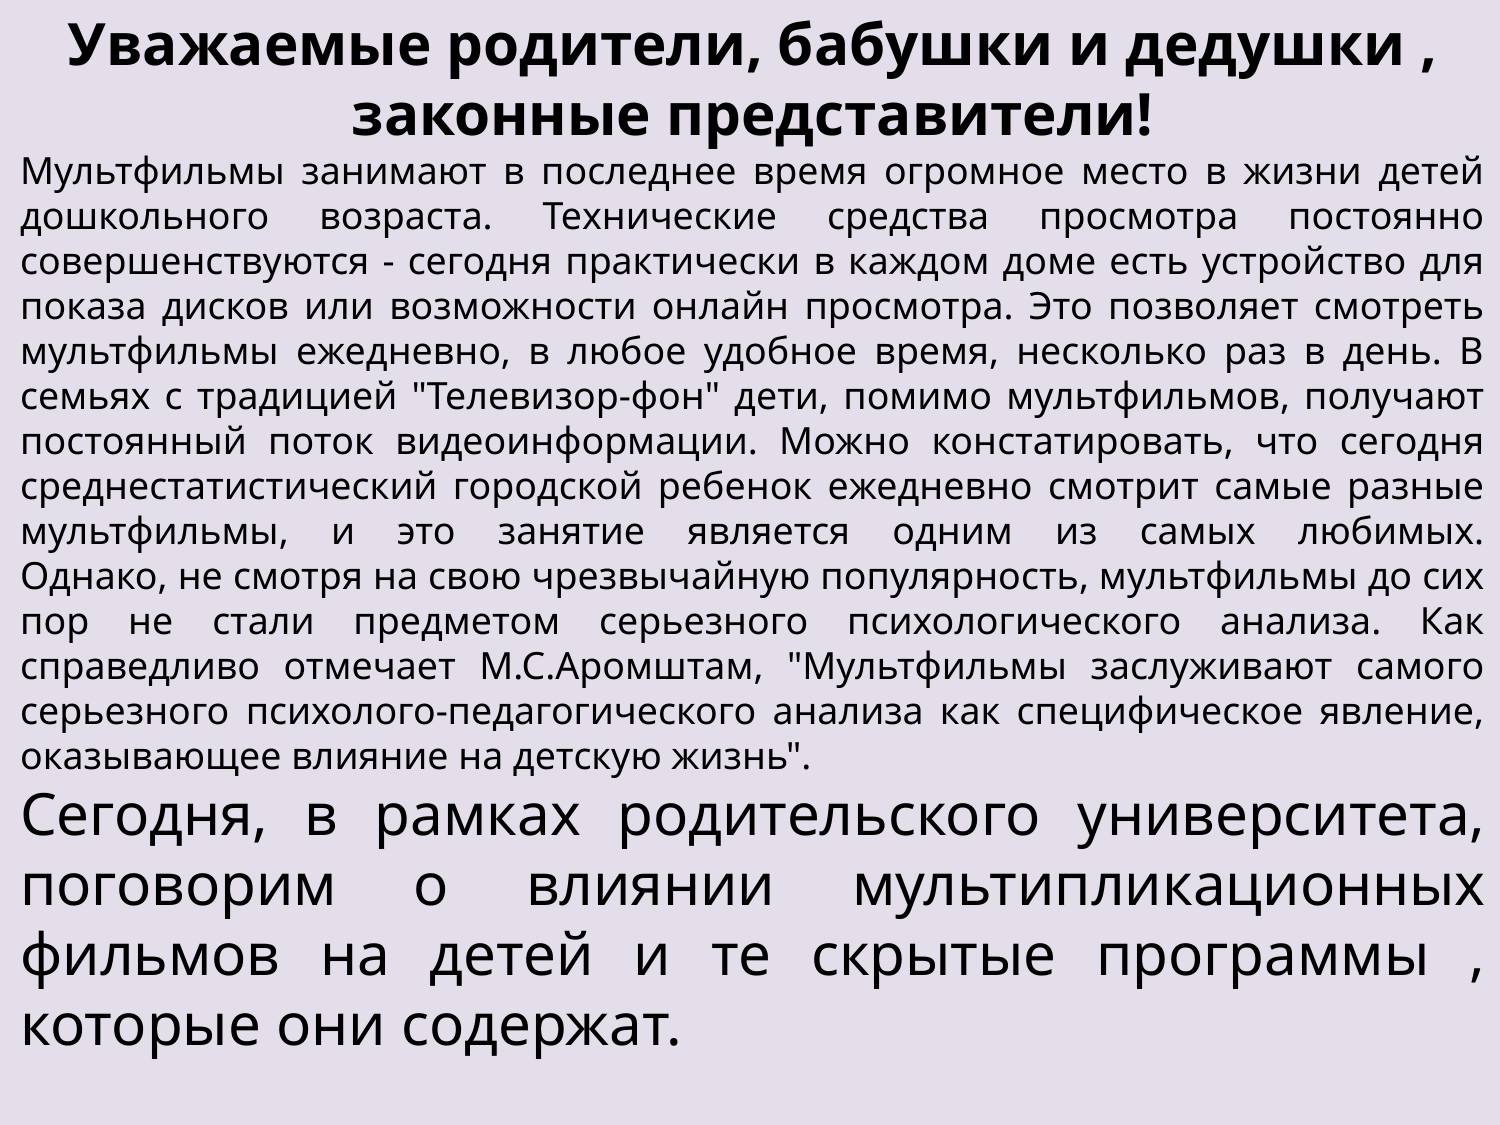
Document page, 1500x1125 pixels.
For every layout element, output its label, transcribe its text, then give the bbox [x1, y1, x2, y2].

text_box Уважаемые родители, бабушки и дедушки , законные представители! Мультфильмы занимают в последнее время огромное место в жизни детей дошкольного возраста. Технические средства просмотра постоянно совершенствуются - сегодня практически в каждом доме есть устройство для показа дисков или возможности онлайн просмотра. Это позволяет смотреть мультфильмы ежедневно, в любое удобное время, несколько раз в день. В семьях с традицией "Телевизор-фон" дети, помимо мультфильмов, получают постоянный поток видеоинформации. Можно констатировать, что сегодня среднестатистический городской ребенок ежедневно смотрит самые разные мультфильмы, и это занятие является одним из самых любимых. Однако, не смотря на свою чрезвычайную популярность, мультфильмы до сих пор не стали предметом серьезного психологического анализа. Как справедливо отмечает М.С.Аромштам, "Мультфильмы заслуживают самого серьезного психолого-педагогического анализа как специфическое явление, оказывающее влияние на детскую жизнь". Сегодня, в рамках родительского университета, поговорим о влиянии мультипликационных фильмов на детей и те скрытые программы , которые они содержат. [5, 0, 1500, 1125]
